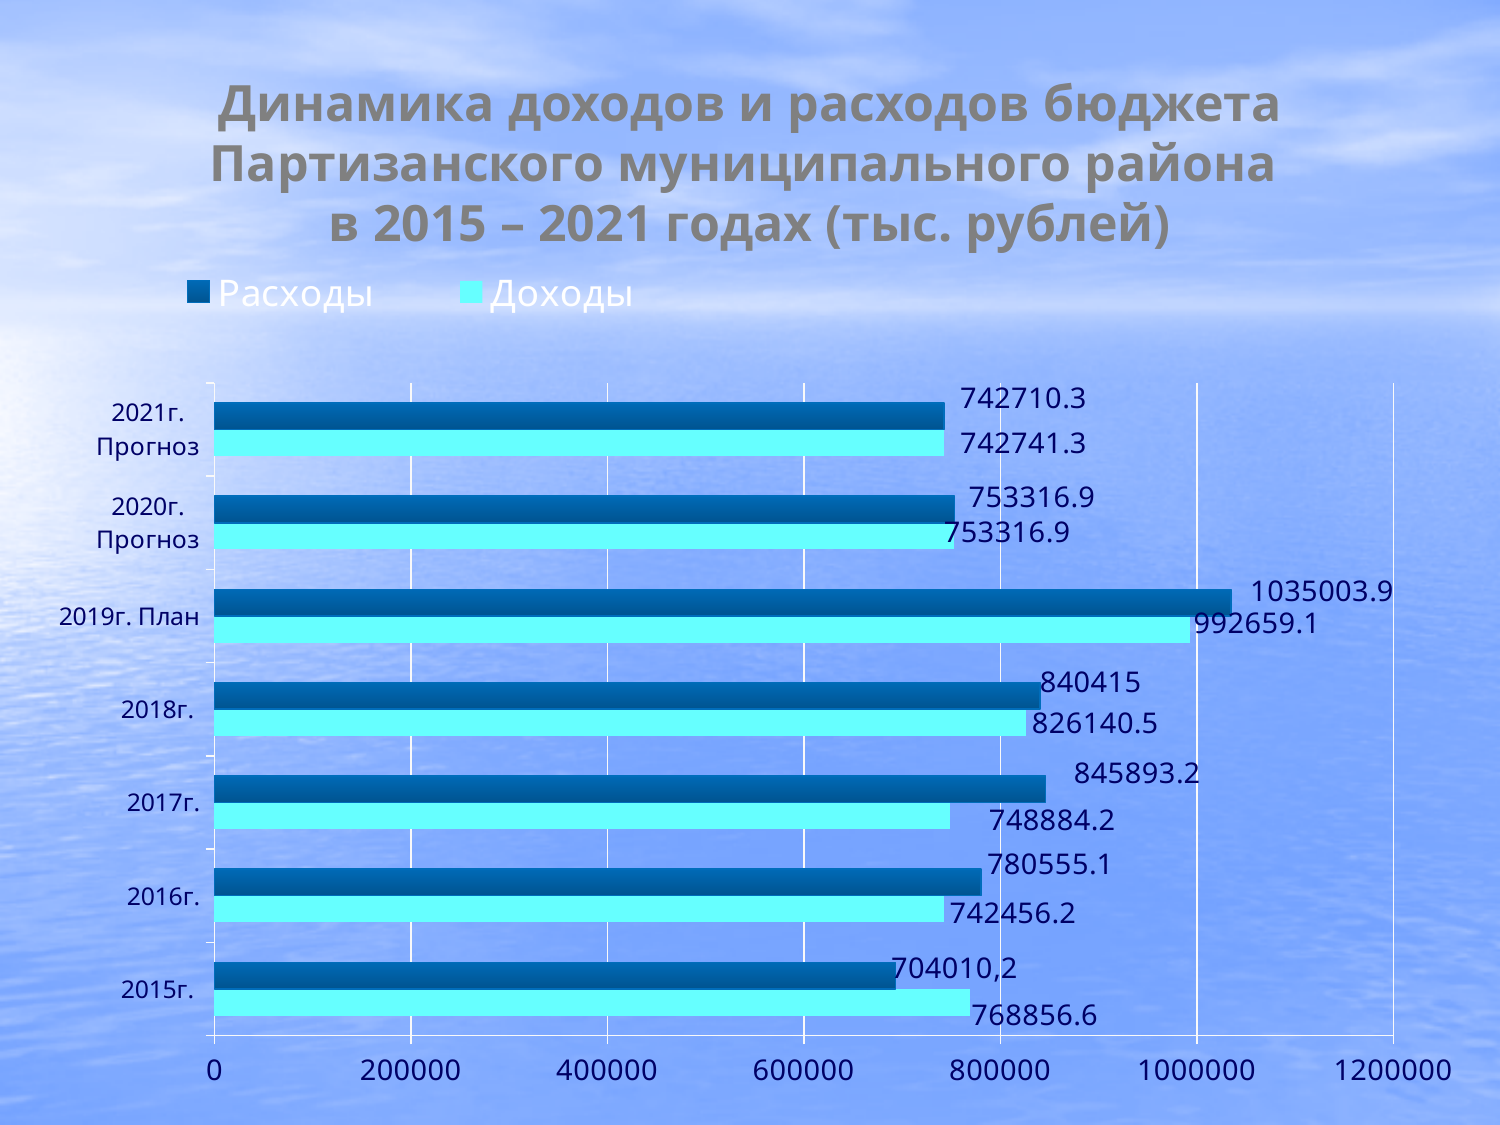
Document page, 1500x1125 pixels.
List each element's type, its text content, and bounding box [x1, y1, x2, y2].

chart [34, 245, 1454, 1091]
title Динамика доходов и расходов бюджета Партизанского муниципального района в 2015 – 2021 годах (тыс. рублей) [74, 47, 1426, 244]
